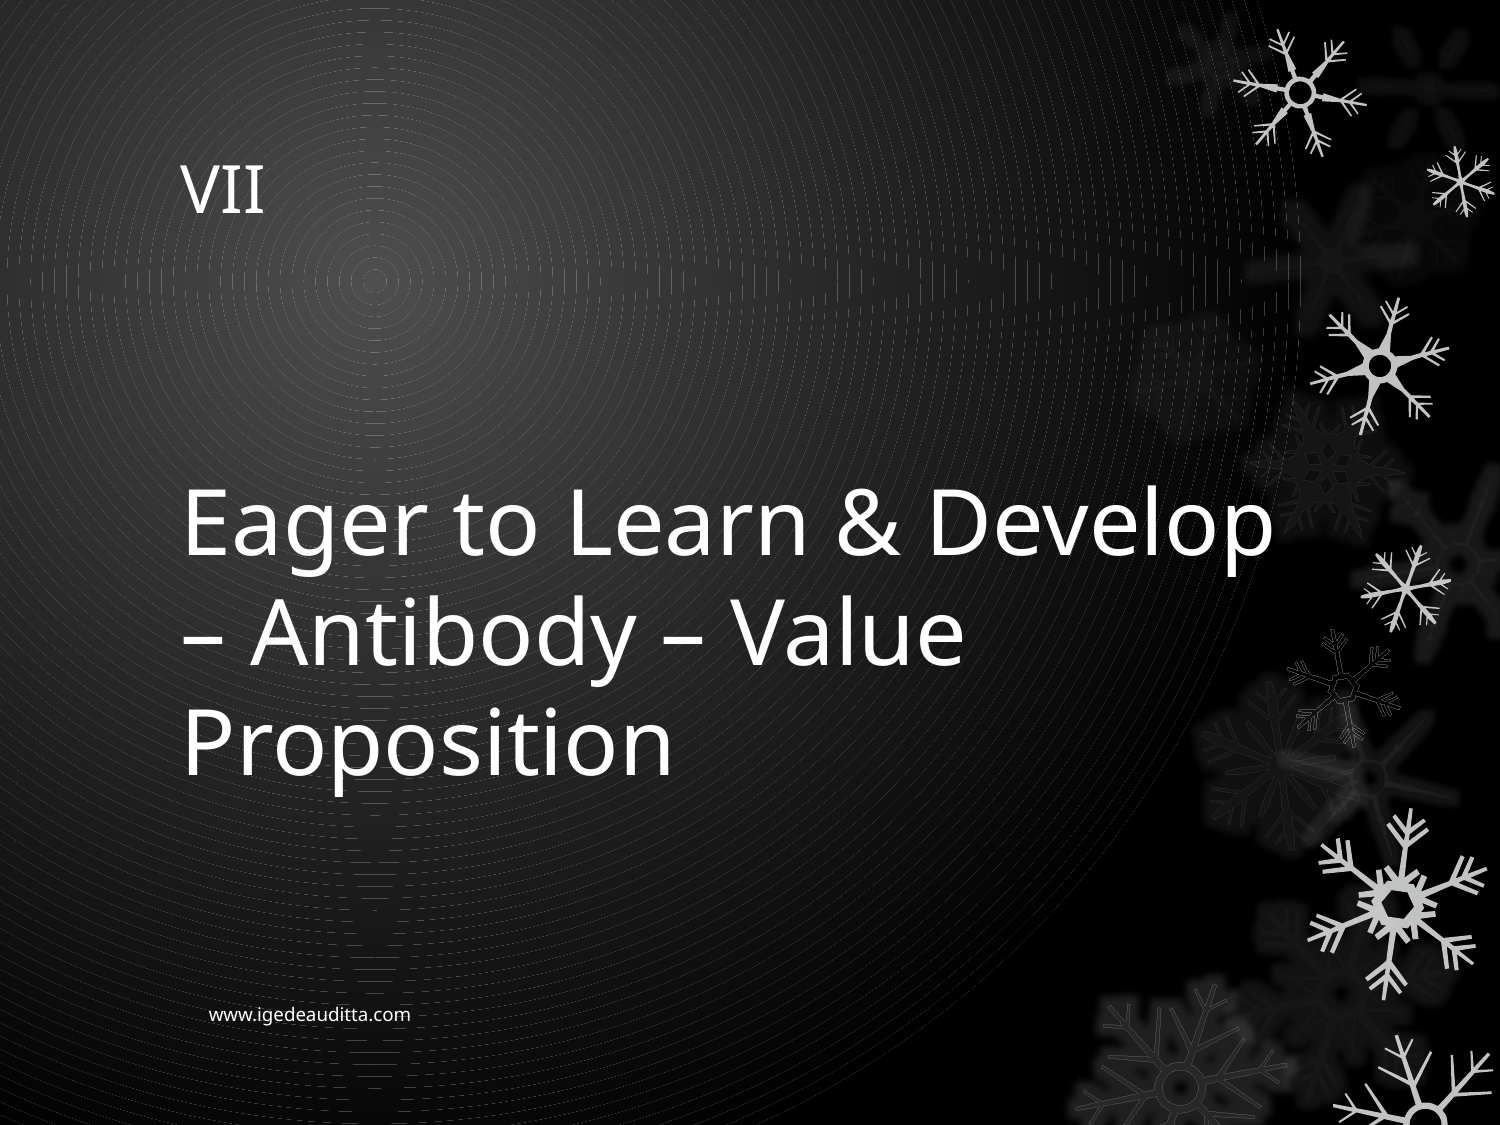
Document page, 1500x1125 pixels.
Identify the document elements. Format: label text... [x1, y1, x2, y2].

list Eager to Learn & Develop – Antibody – Value Proposition [165, 296, 1335, 962]
title VII [165, 110, 1335, 263]
footer www.igedeauditta.com [193, 976, 1056, 1037]
